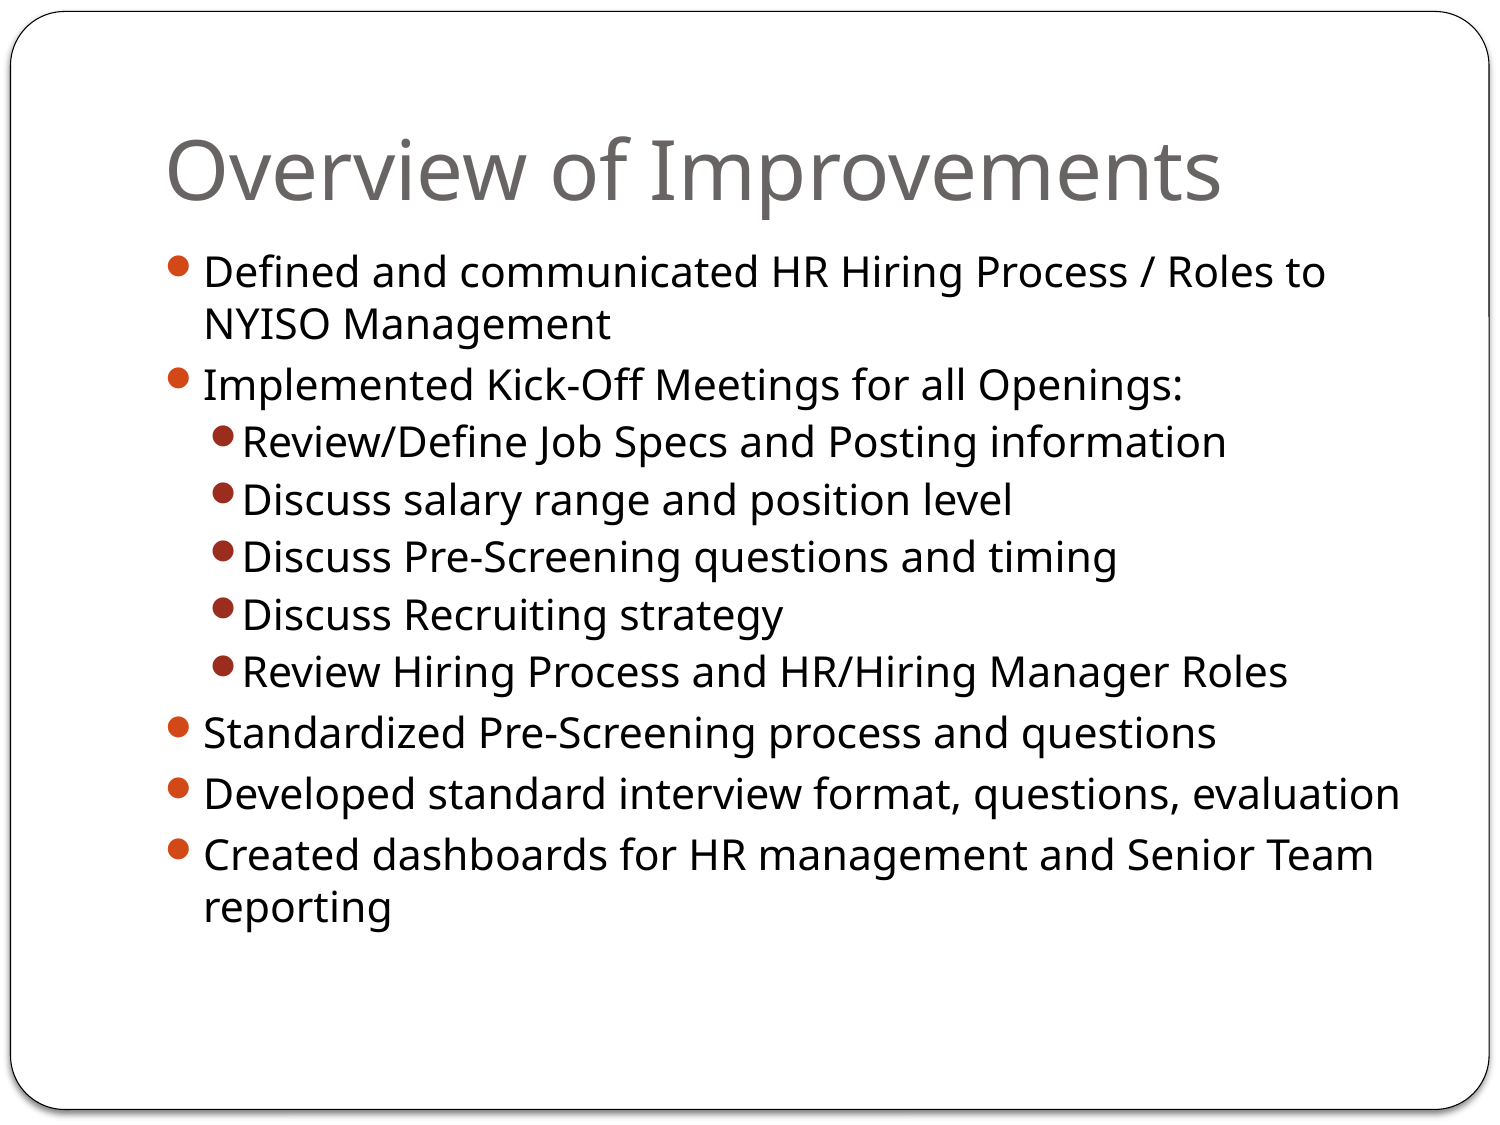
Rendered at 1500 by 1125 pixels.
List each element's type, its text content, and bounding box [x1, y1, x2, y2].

title Overview of Improvements [150, 45, 1425, 233]
list Defined and communicated HR Hiring Process / Roles to NYISO Management Implemented Kick-Off Meetings for all Openings: Review/Define Job Specs and Posting information Discuss salary range and position level Discuss Pre-Screening questions and timing Discuss Recruiting strategy Review Hiring Process and HR/Hiring Manager Roles Standardized Pre-Screening process and questions Developed standard interview format, questions, evaluation Created dashboards for HR management and Senior Team reporting [150, 237, 1425, 988]
